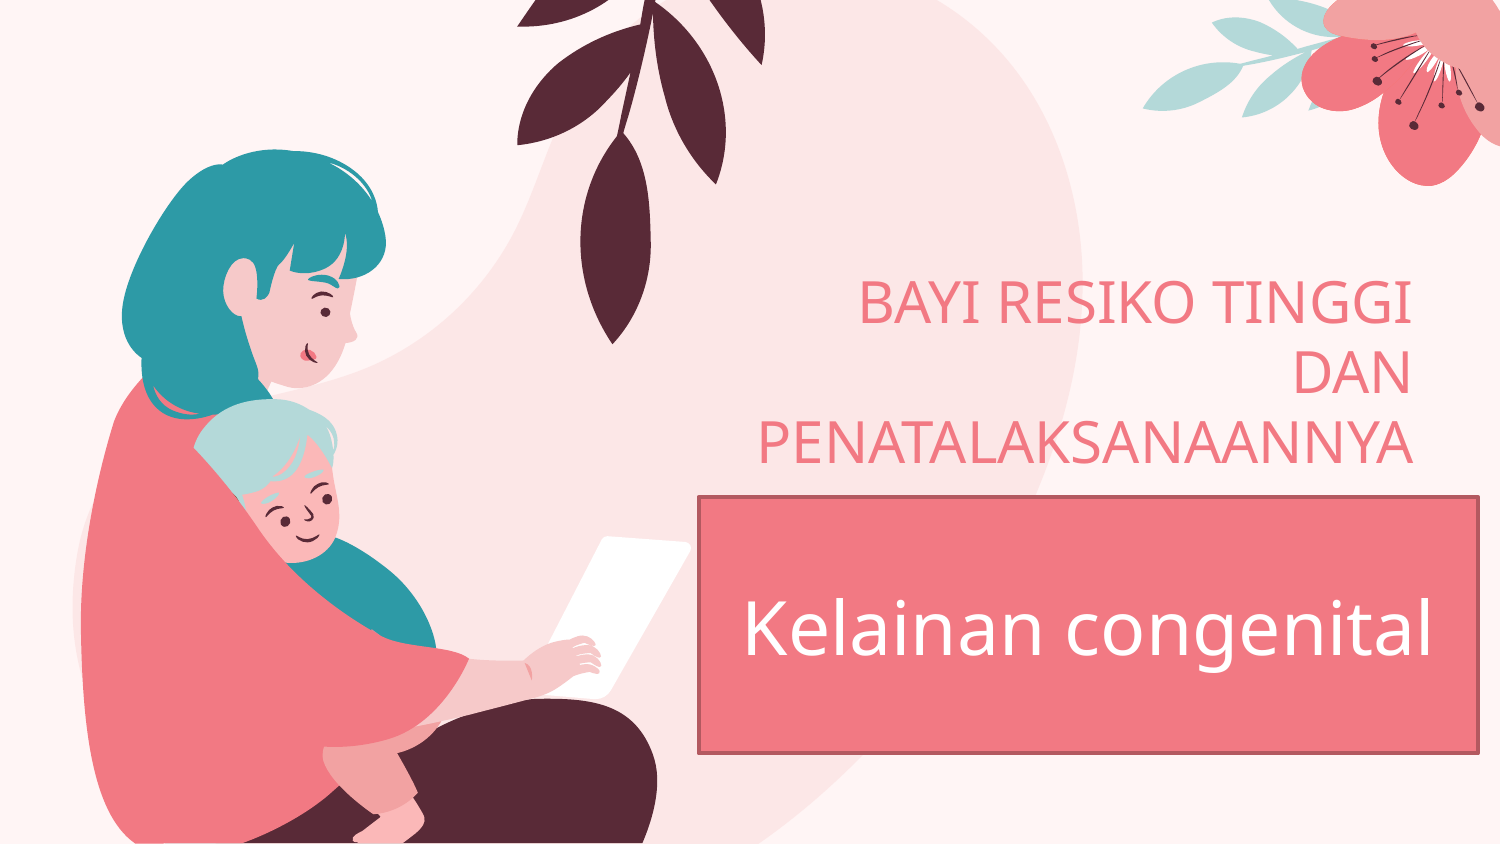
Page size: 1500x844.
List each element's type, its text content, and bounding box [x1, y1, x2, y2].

title BAYI RESIKO TINGGI DAN PENATALAKSANAANNYA [704, 250, 1430, 495]
text_box Kelainan congenital [697, 495, 1480, 755]
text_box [79, 149, 693, 844]
